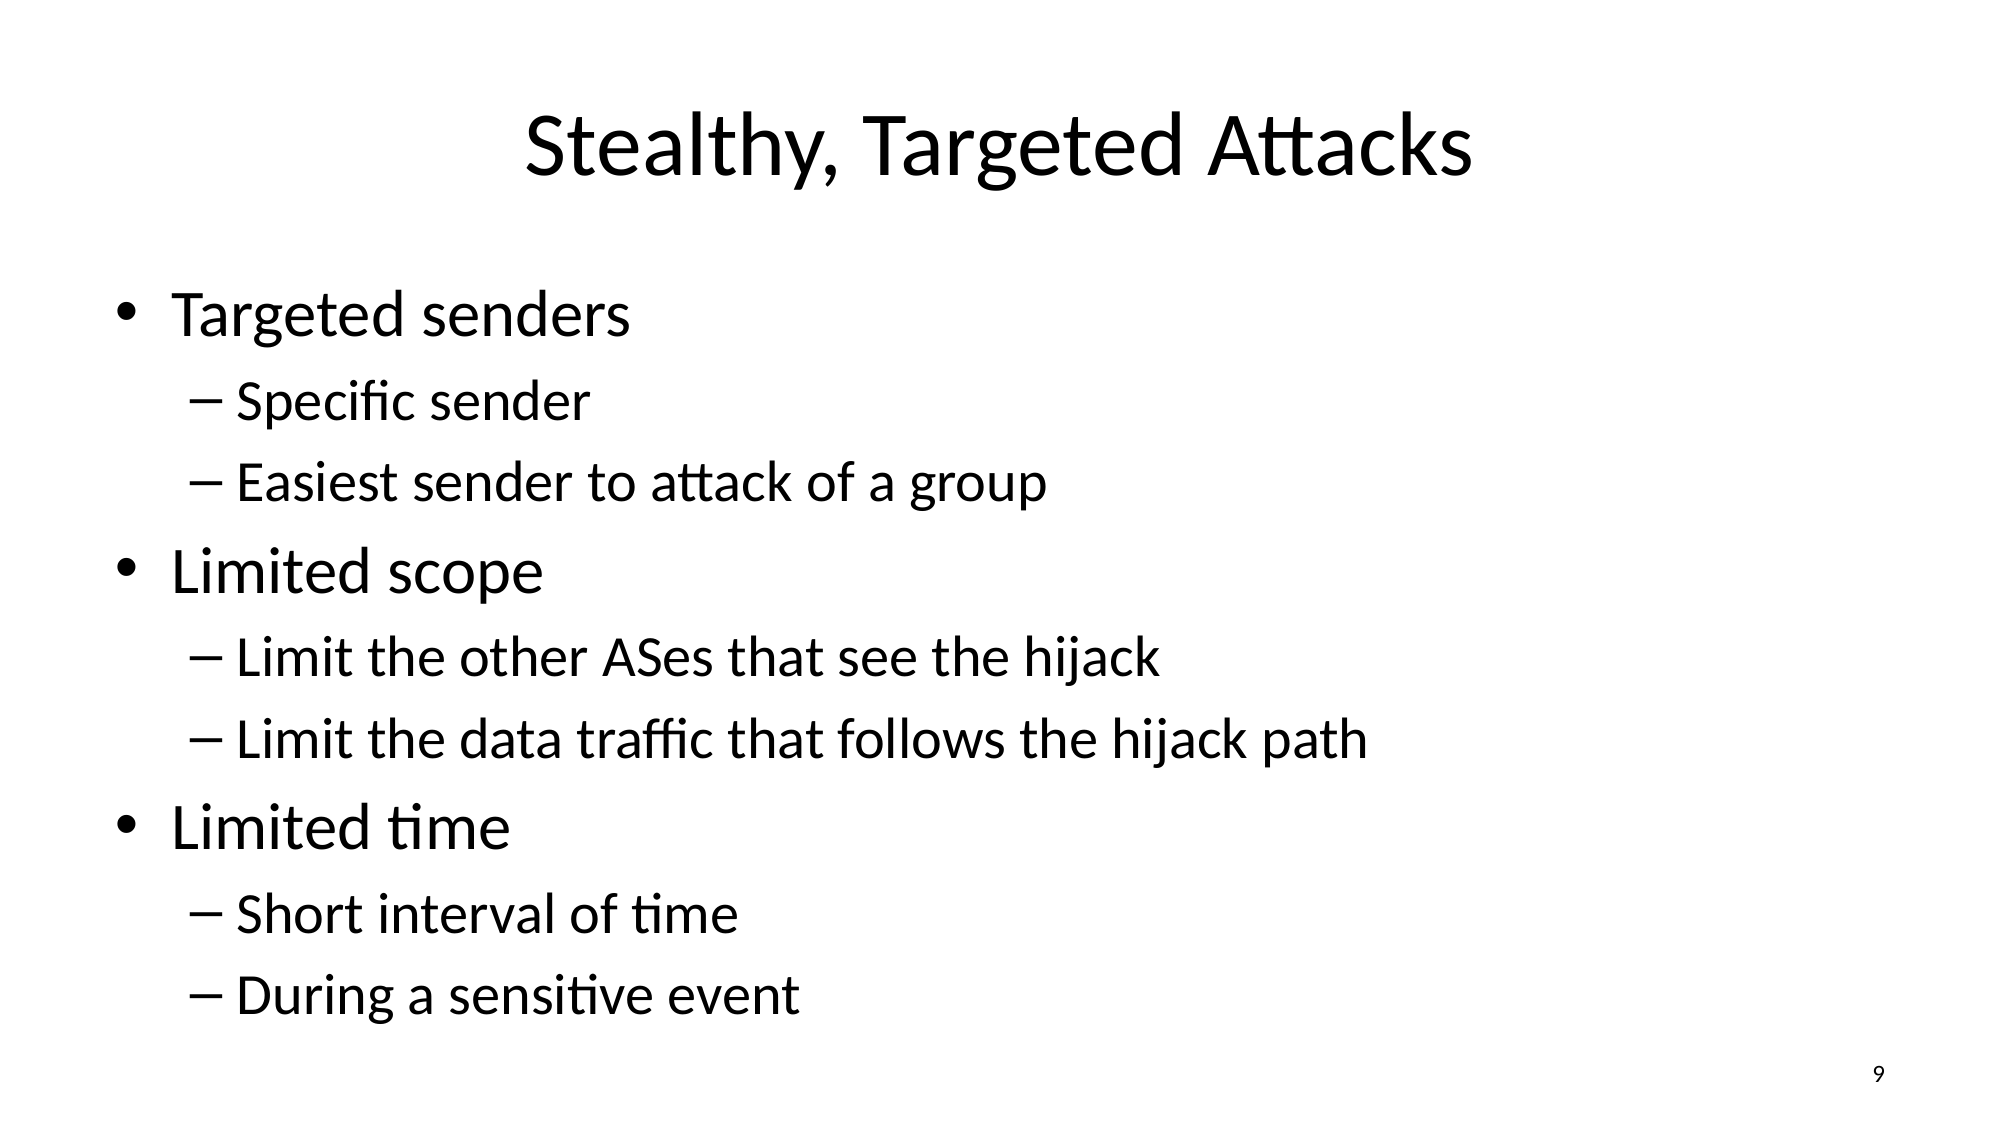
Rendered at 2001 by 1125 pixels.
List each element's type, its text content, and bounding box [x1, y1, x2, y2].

title Stealthy, Targeted Attacks [99, 45, 1900, 233]
list Targeted senders Specific sender Easiest sender to attack of a group Limited scope Limit the other ASes that see the hijack Limit the data traffic that follows the hijack path Limited time Short interval of time During a sensitive event [99, 262, 1900, 1043]
slide_number 8 [1433, 1042, 1900, 1103]
